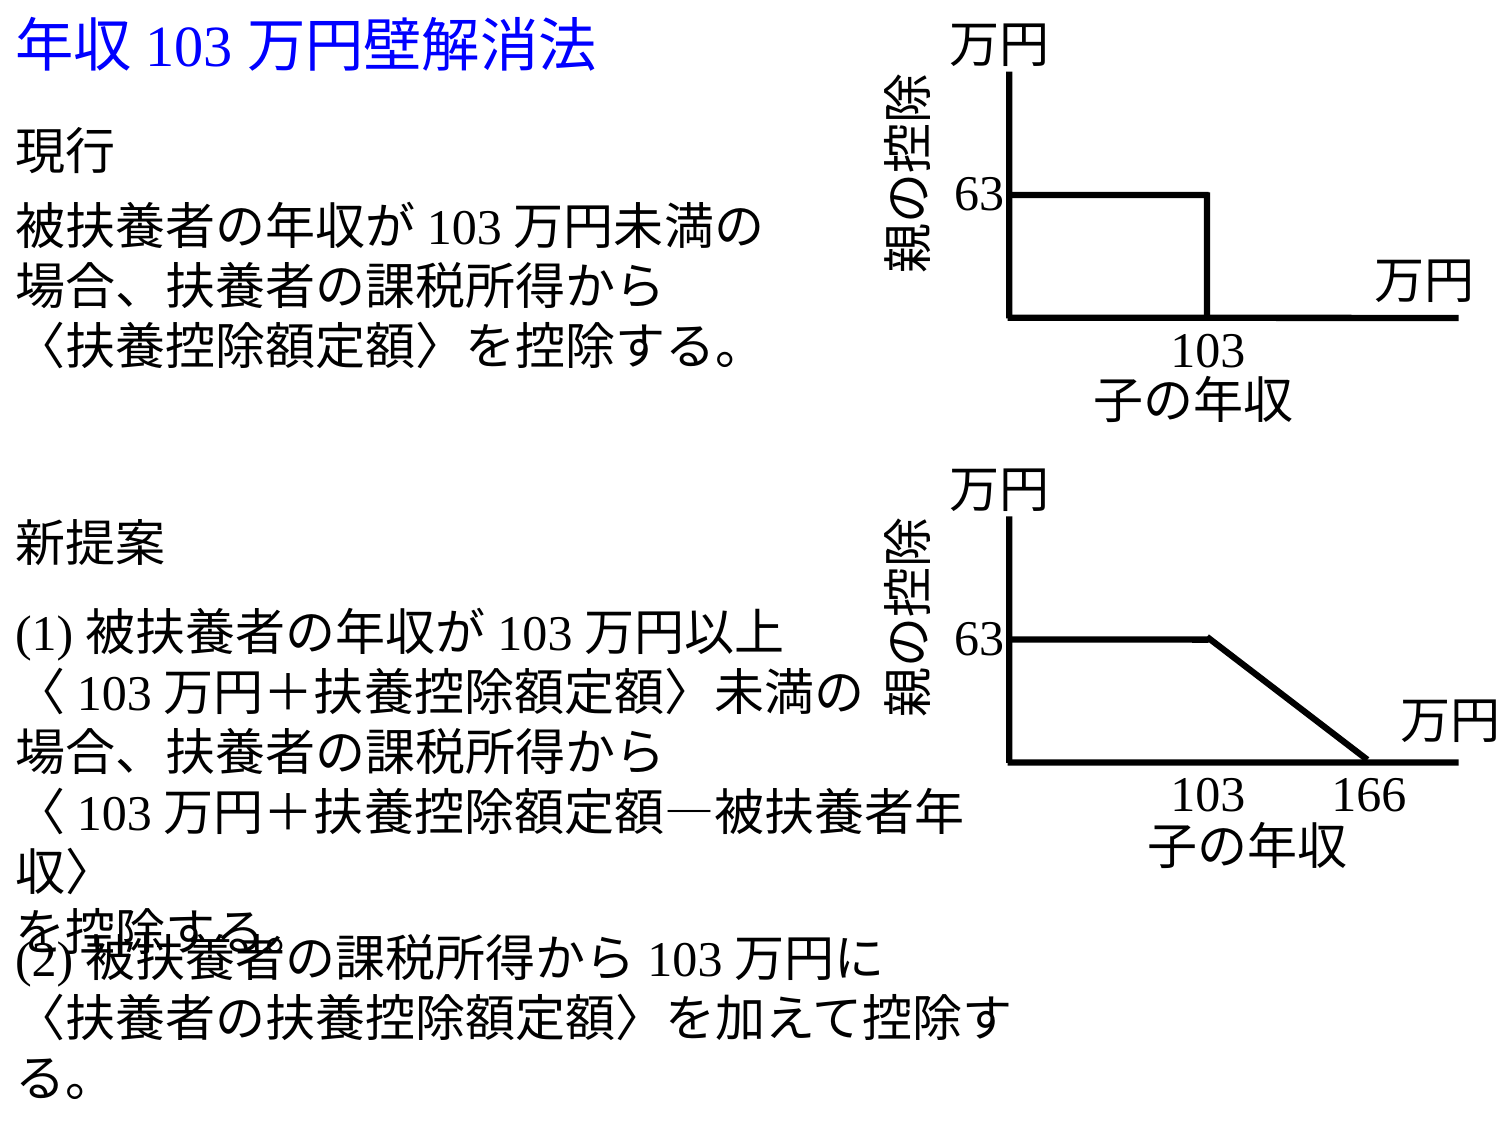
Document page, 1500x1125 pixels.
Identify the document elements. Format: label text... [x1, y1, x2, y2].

text_box 万円 [934, 0, 1075, 86]
text_box 子の年収 [1078, 355, 1367, 442]
text_box 166 [1316, 748, 1433, 835]
text_box 万円 [1385, 676, 1500, 762]
text_box 子の年収 [1132, 802, 1421, 888]
text_box 年収103万円壁解消法 [0, 0, 711, 86]
text_box 親の控除 [863, 0, 949, 289]
text_box 現行 [0, 106, 193, 193]
text_box 万円 [934, 444, 1075, 531]
text_box 新提案 [0, 498, 193, 585]
text_box (2)被扶養者の課税所得から103万円に 〈扶養者の扶養控除額定額〉を加えて控除する。 [0, 918, 1049, 1083]
text_box 103 [1155, 748, 1272, 802]
text_box 親の控除 [863, 444, 949, 733]
text_box 被扶養者の年収が103万円未満の 場合、扶養者の課税所得から 〈扶養控除額定額〉を控除する。 [0, 186, 952, 445]
text_box 103 [1155, 304, 1272, 355]
text_box 万円 [1359, 235, 1500, 322]
text_box 63 [939, 147, 1024, 234]
text_box (1)被扶養者の年収が103万円以上 〈103万円＋扶養控除額定額〉未満の 場合、扶養者の課税所得から 〈103万円＋扶養控除額定額―被扶養者年収〉 を控除する。 [0, 592, 1027, 918]
text_box 63 [939, 592, 1024, 679]
